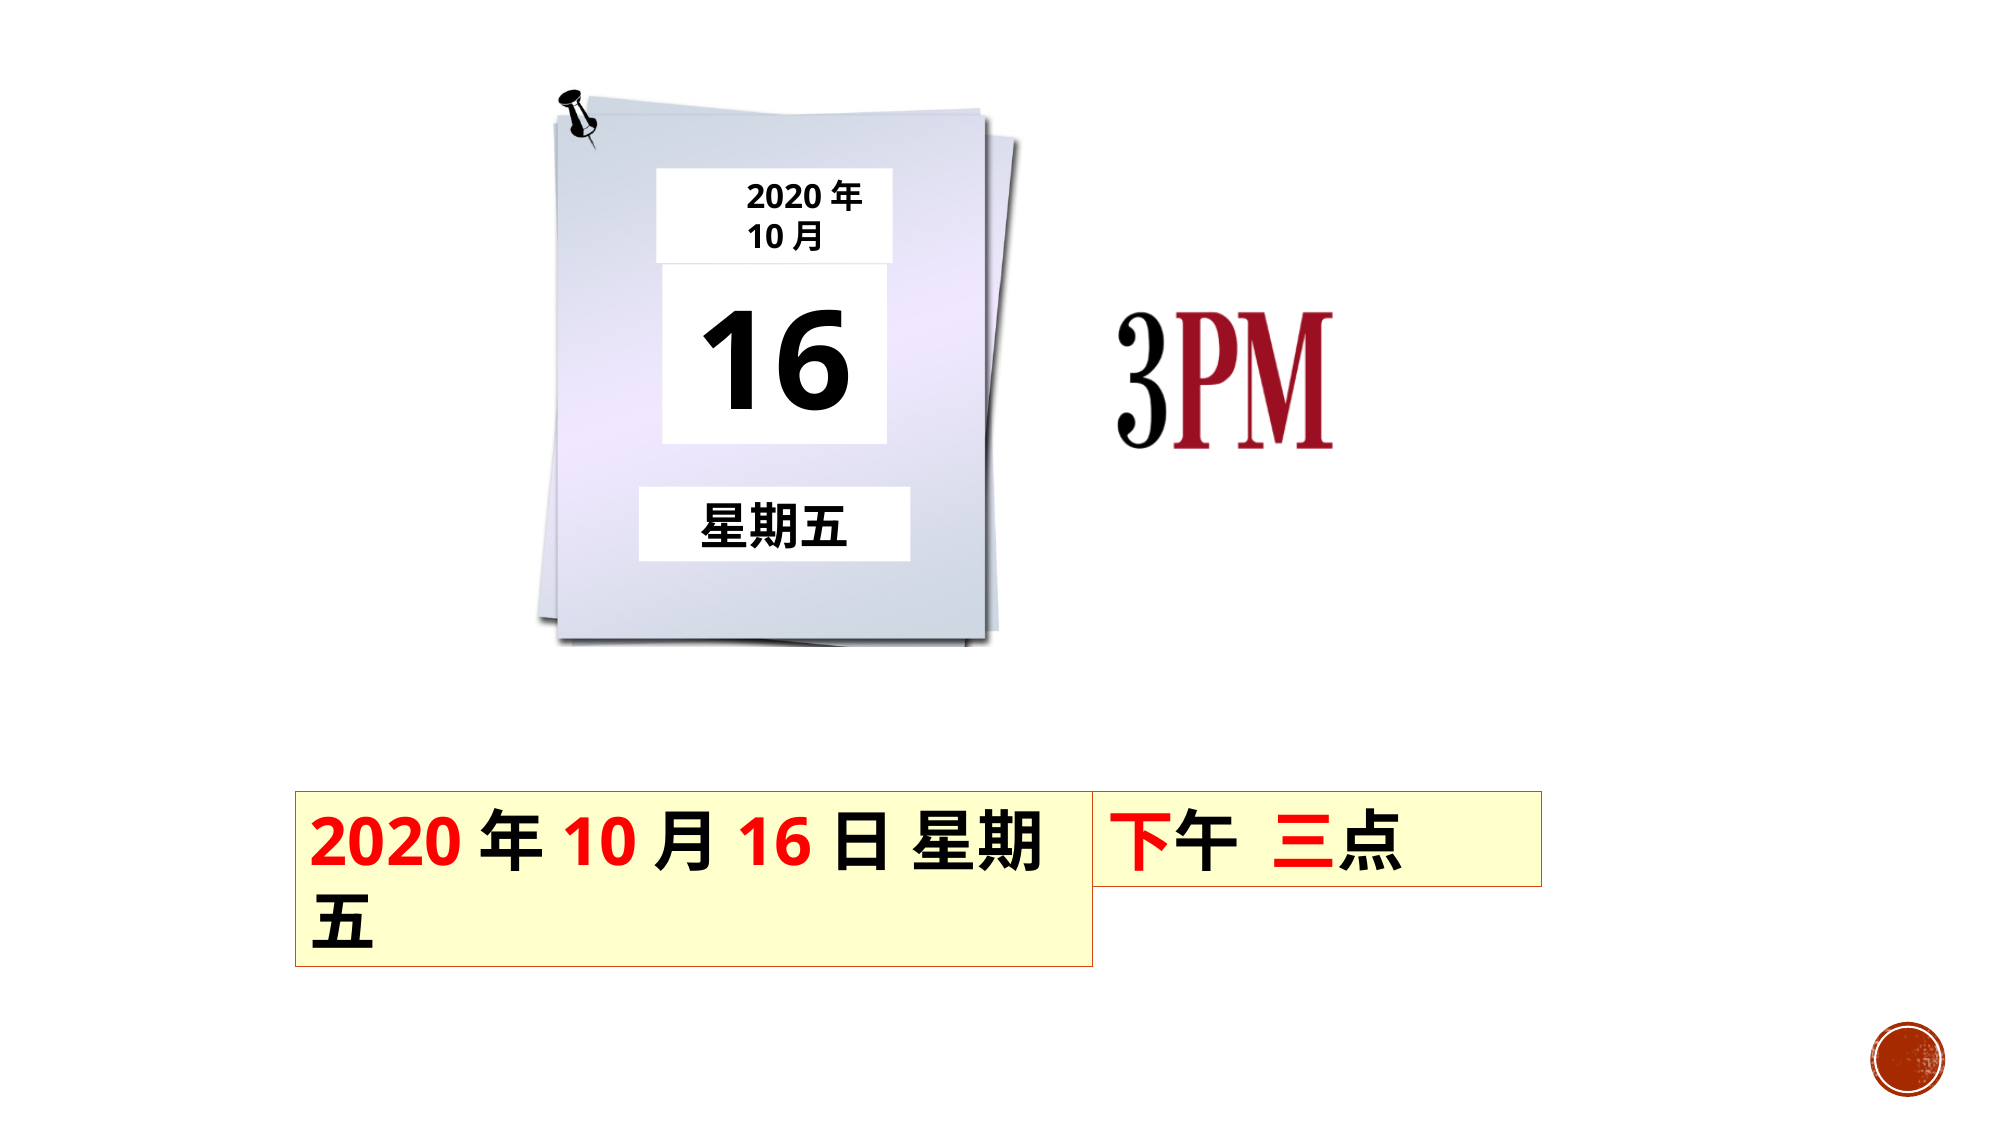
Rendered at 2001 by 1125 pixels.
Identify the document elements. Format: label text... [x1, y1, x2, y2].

text_box 2020年10月16日 星期五 [295, 791, 1093, 967]
picture [1117, 270, 1334, 487]
text_box 下午 三点 [1092, 791, 1542, 887]
picture [520, 86, 1029, 647]
